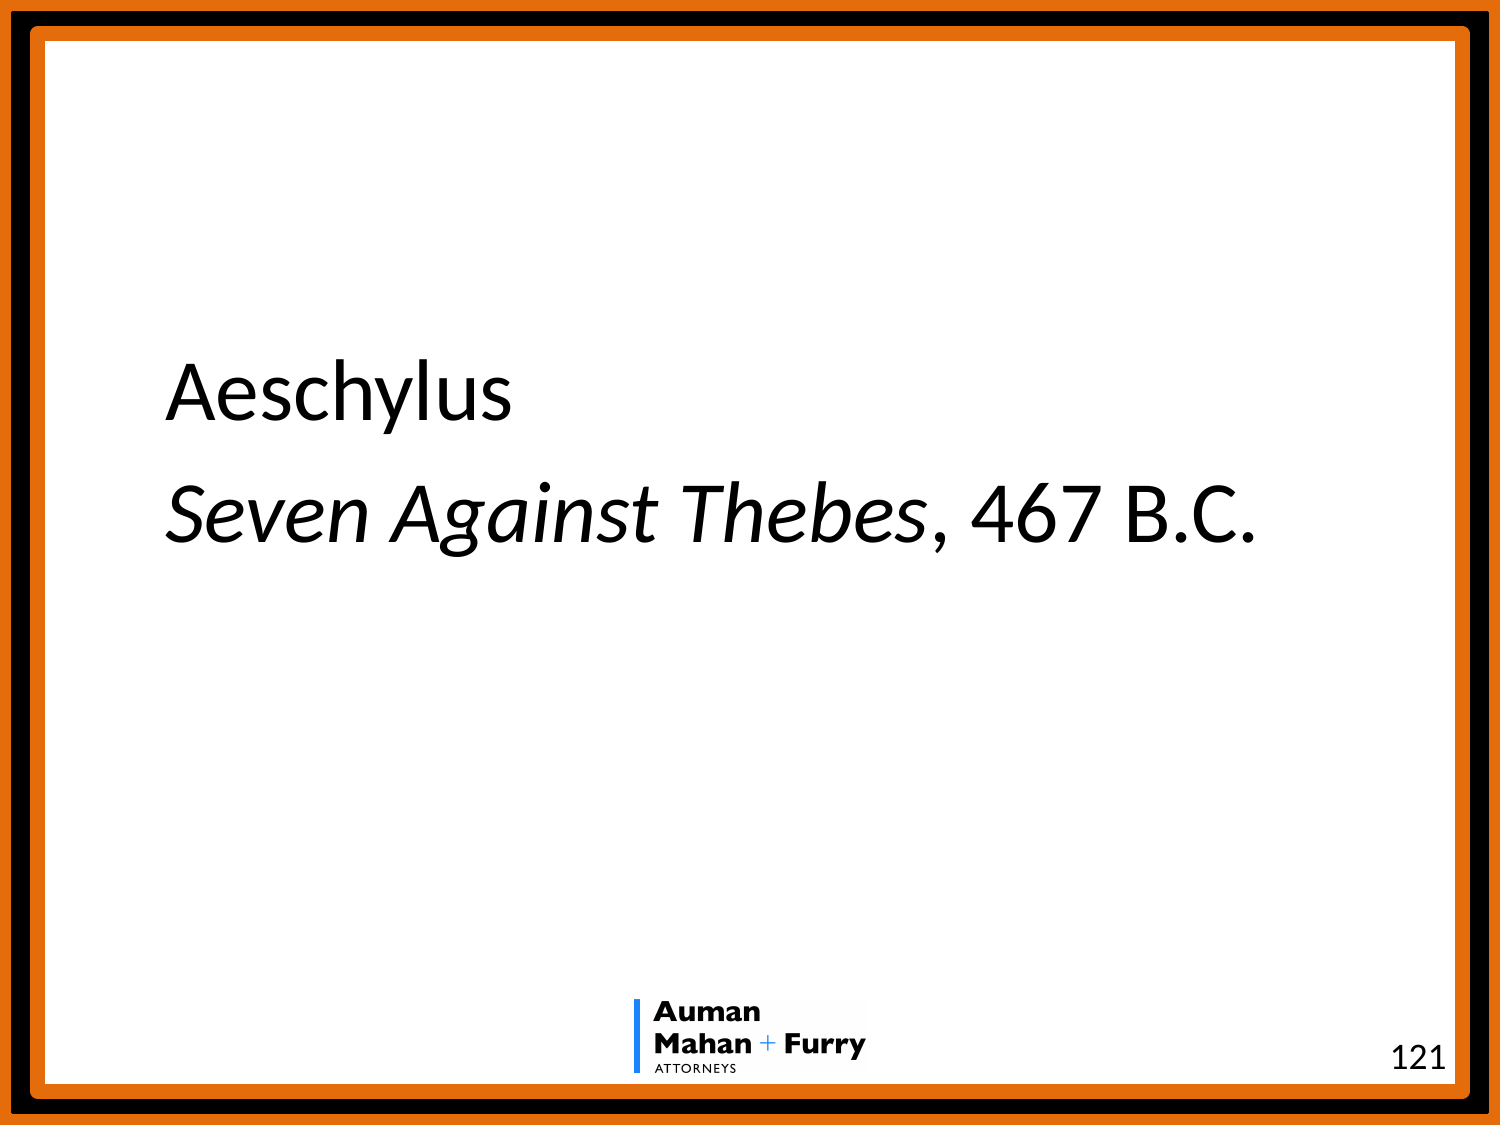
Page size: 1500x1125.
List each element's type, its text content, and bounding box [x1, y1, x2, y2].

picture [634, 999, 866, 1073]
list Aeschylus Seven Against Thebes, 467 B.C. [150, 324, 1350, 688]
